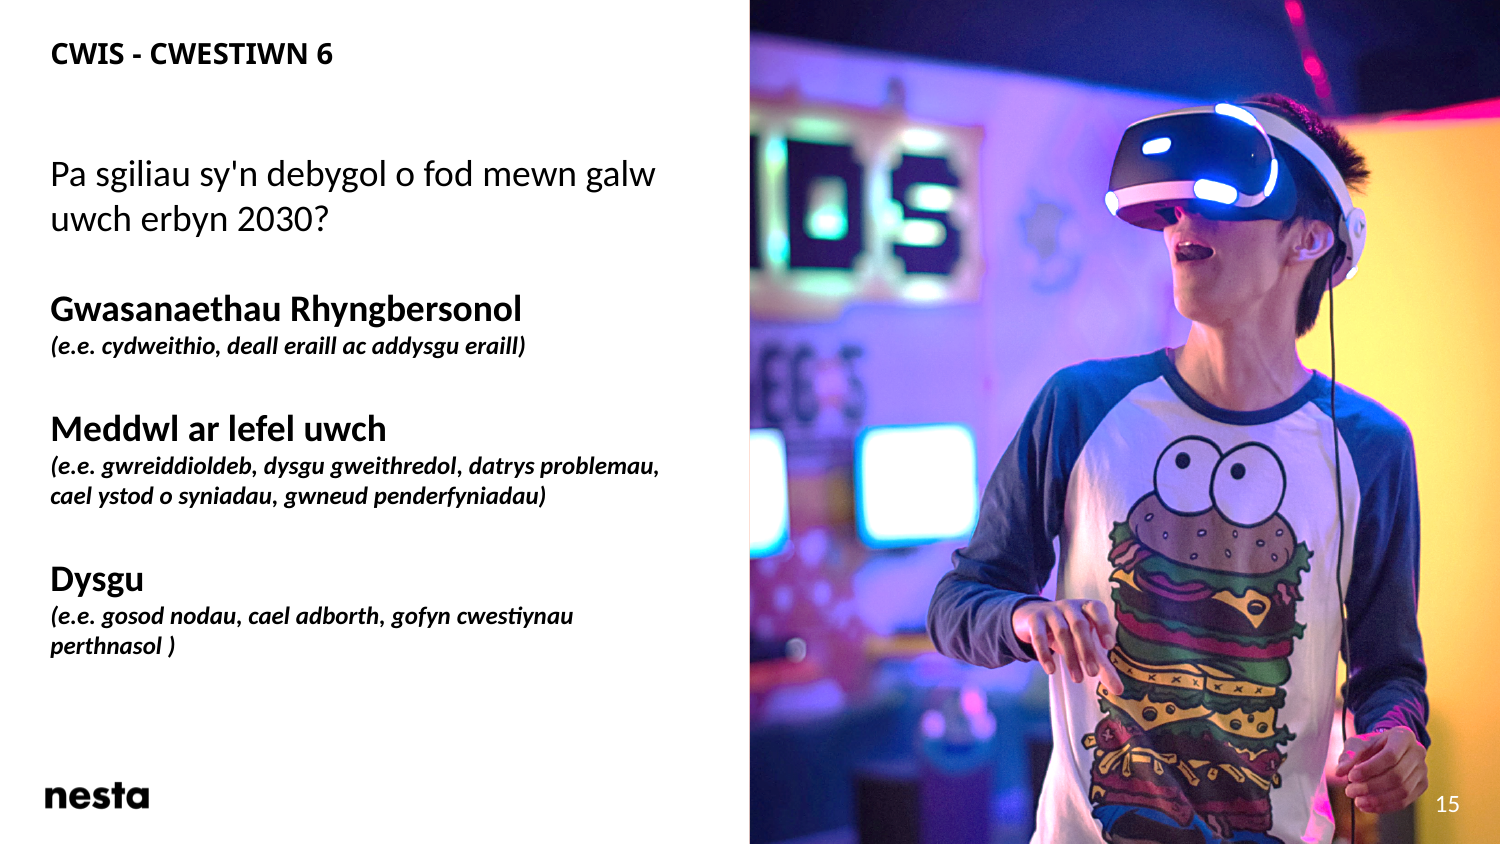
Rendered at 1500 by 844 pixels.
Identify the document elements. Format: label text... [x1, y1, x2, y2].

title CWIS - CWESTIWN 6 [35, 27, 693, 80]
text_box Pa sgiliau sy'n debygol o fod mewn galw uwch erbyn 2030? Gwasanaethau Rhyngbersonol (e.e. cydweithio, deall eraill ac addysgu eraill) Meddwl ar lefel uwch (e.e. gwreiddioldeb, dysgu gweithredol, datrys problemau, cael ystod o syniadau, gwneud penderfyniadau) Dysgu (e.e. gosod nodau, cael adborth, gofyn cwestiynau perthnasol ) [35, 142, 693, 667]
picture [45, 781, 150, 810]
picture [749, 0, 1500, 844]
